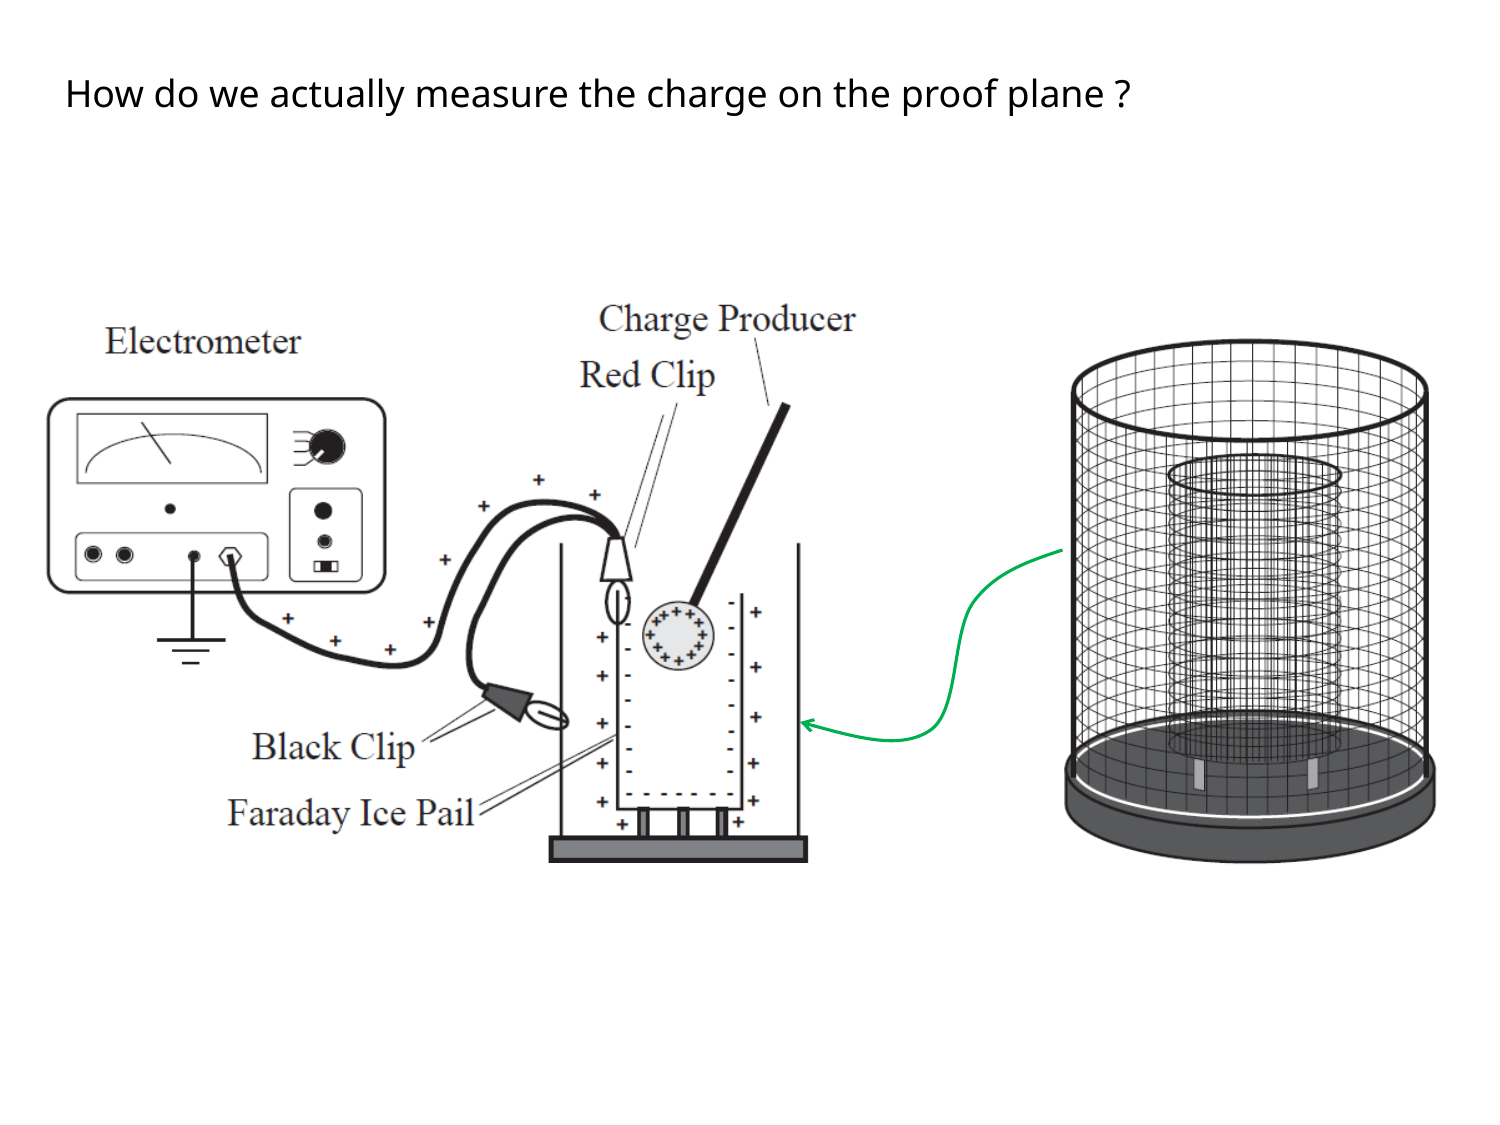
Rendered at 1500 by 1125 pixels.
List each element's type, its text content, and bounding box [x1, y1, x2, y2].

picture [1037, 324, 1454, 874]
text_box [891, 559, 1032, 742]
picture [0, 250, 888, 863]
text_box How do we actually measure the charge on the proof plane ? [49, 62, 1250, 123]
